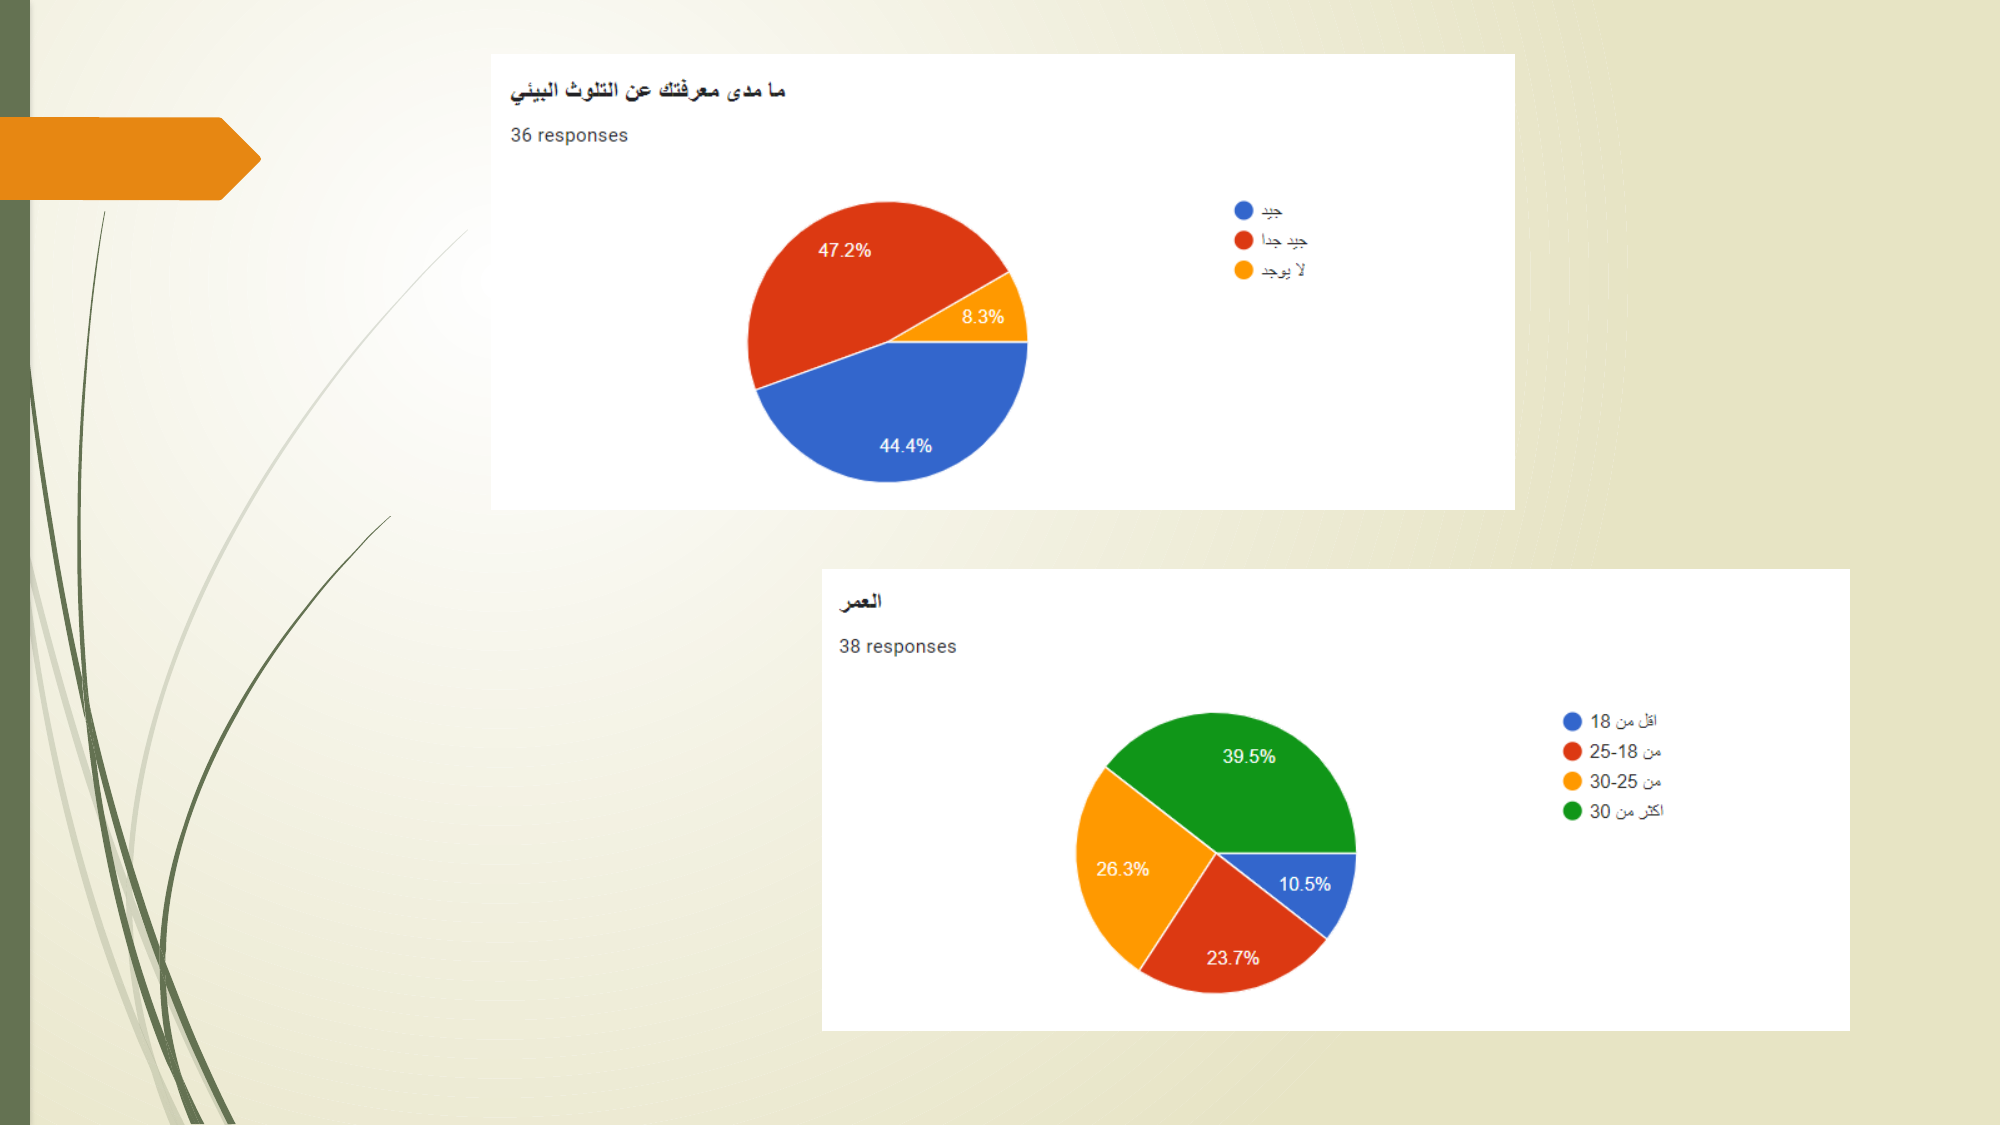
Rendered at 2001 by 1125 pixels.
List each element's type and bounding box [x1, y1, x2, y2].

picture [490, 54, 1516, 510]
picture [821, 569, 1851, 1031]
